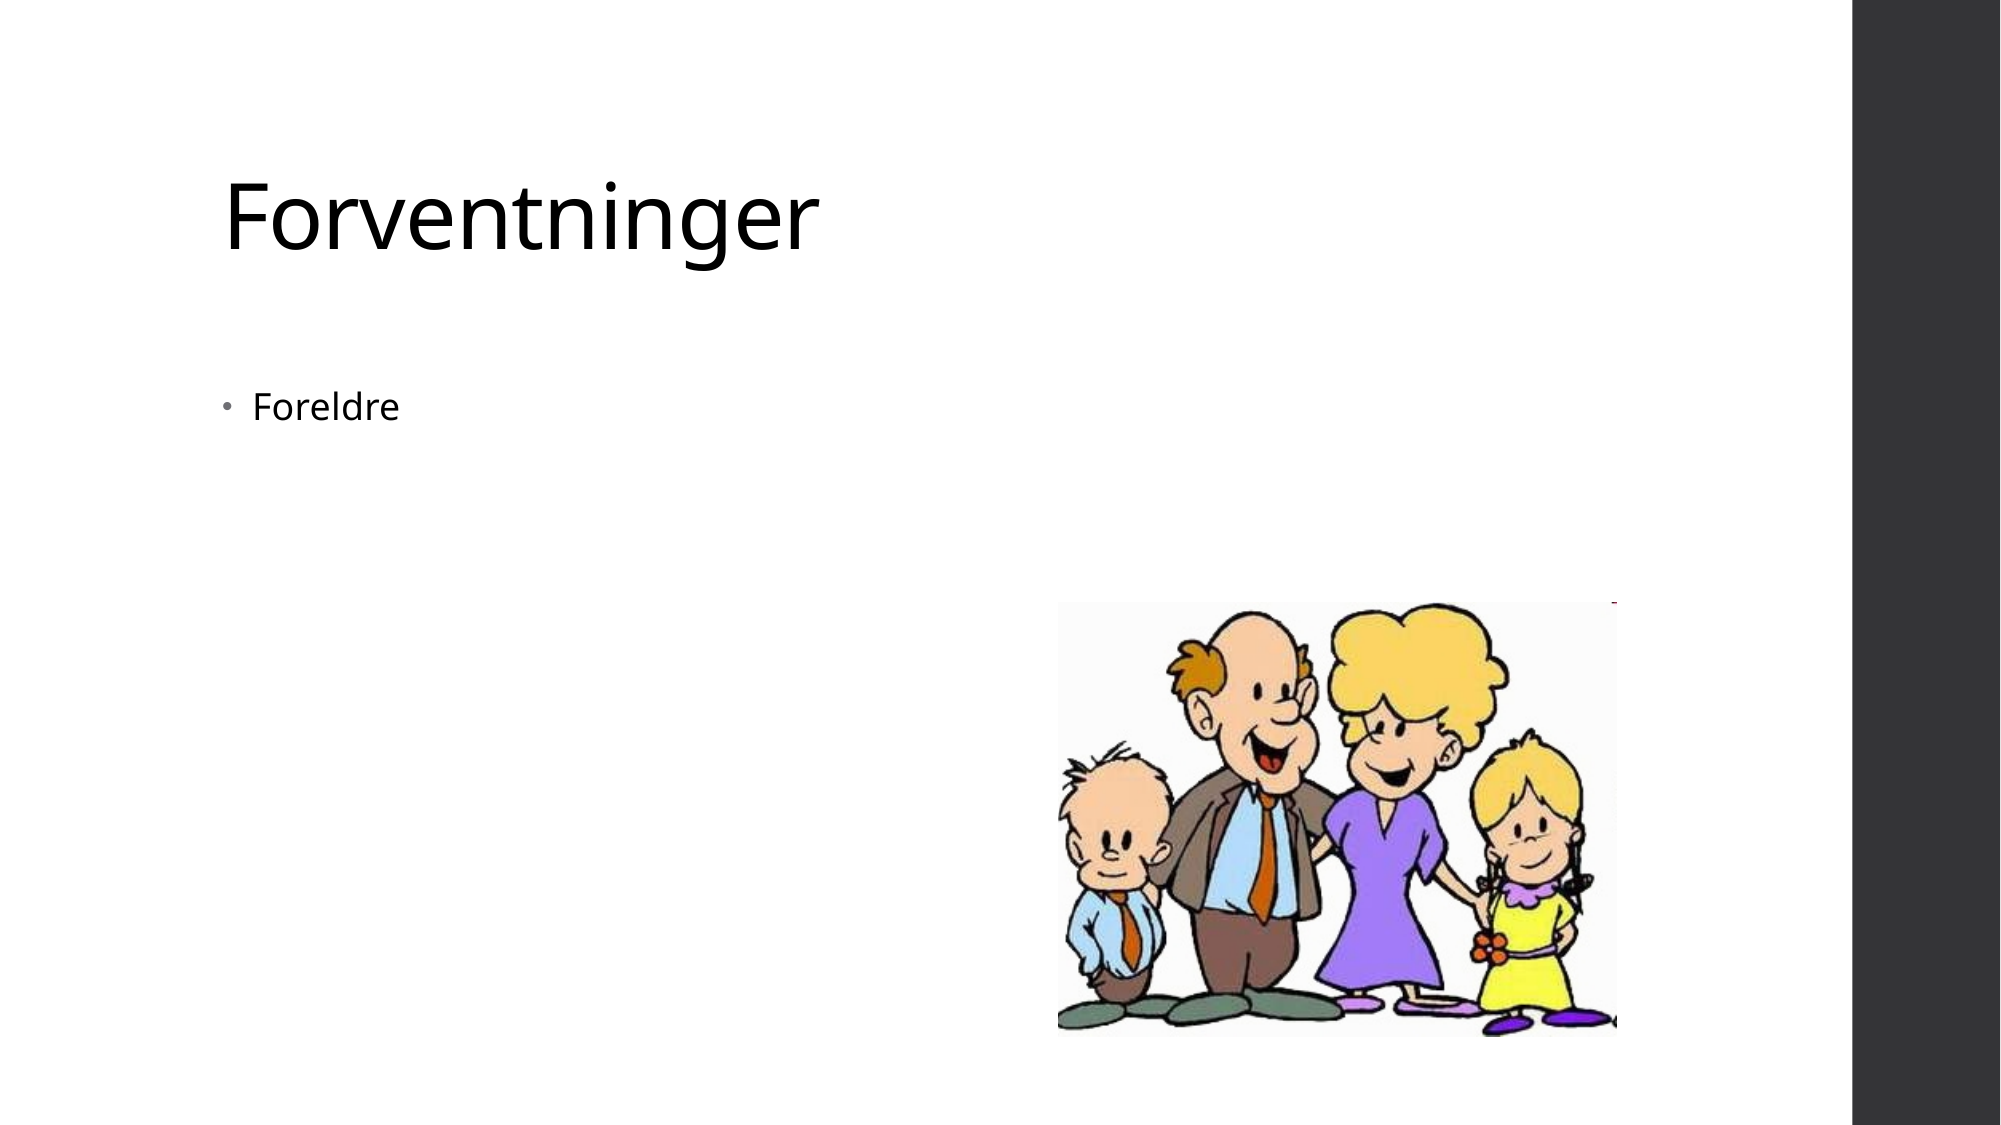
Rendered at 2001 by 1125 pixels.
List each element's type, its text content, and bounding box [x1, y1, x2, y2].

list Foreldre [206, 299, 1617, 1014]
title Forventninger [206, 60, 1797, 278]
picture [1058, 601, 1618, 1037]
